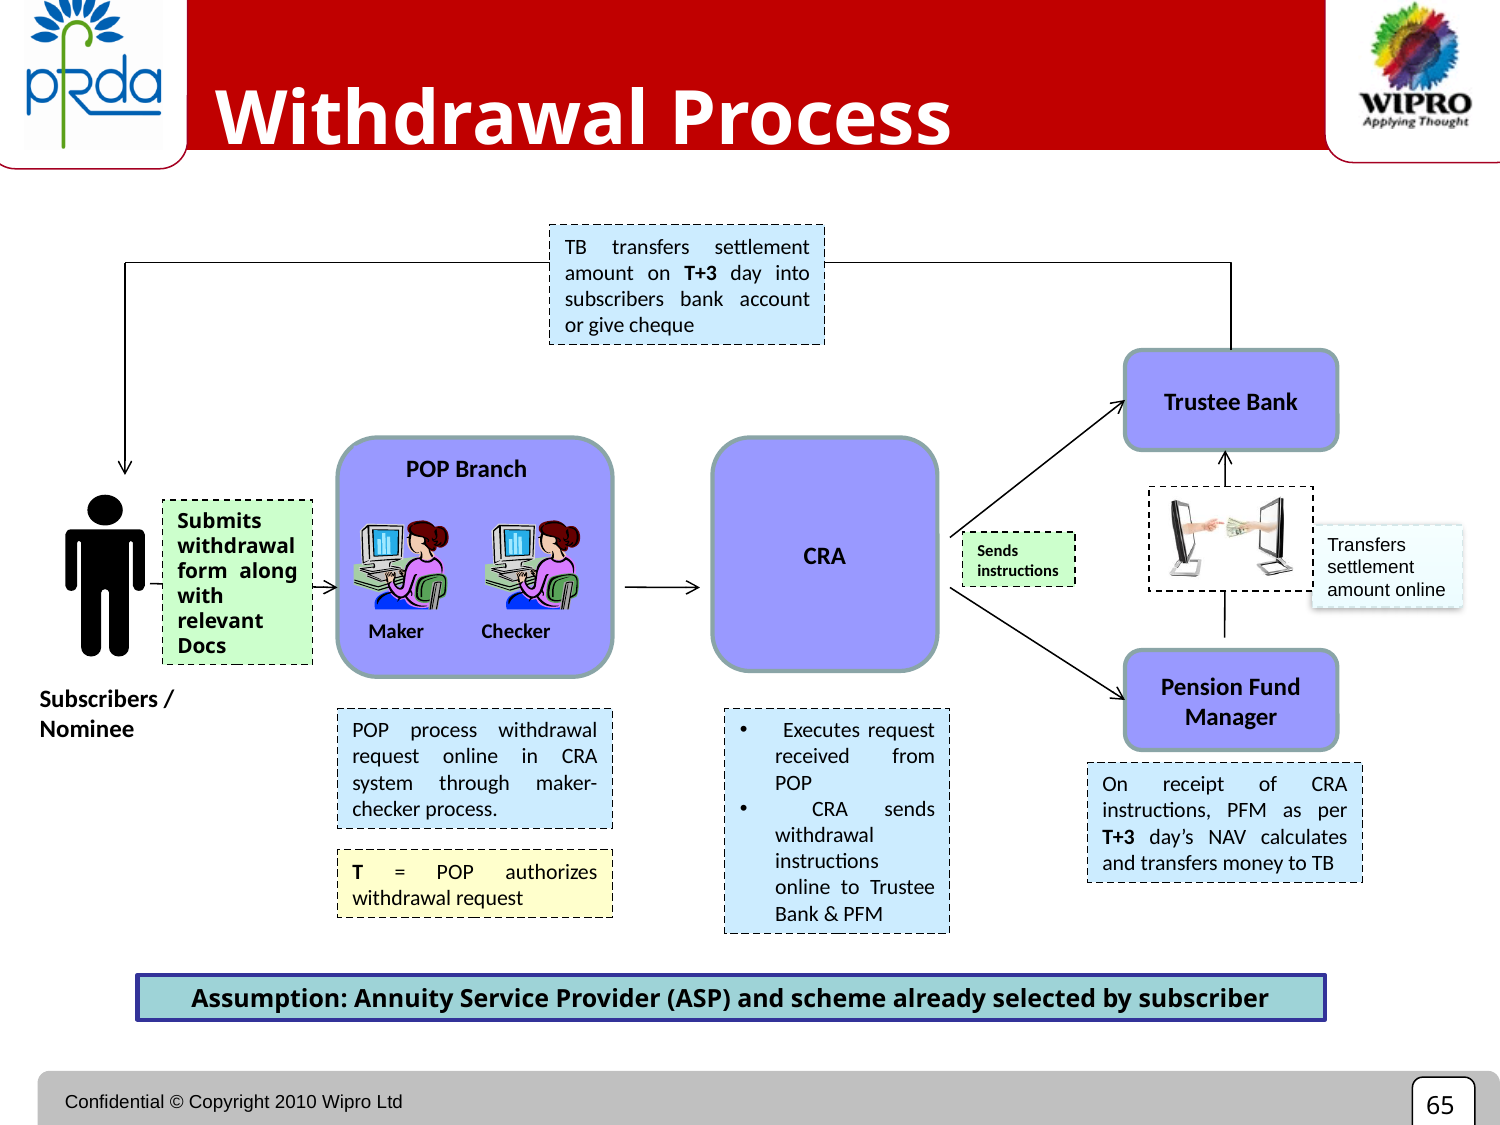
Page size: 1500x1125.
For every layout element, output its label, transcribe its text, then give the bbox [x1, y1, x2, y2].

title Withdrawal Process [199, 62, 1088, 181]
picture [353, 520, 449, 611]
text_box TB transfers settlement amount on T+3 day into subscribers bank account or give cheque [549, 224, 825, 260]
text_box T = POP authorizes withdrawal request [337, 849, 613, 918]
picture [24, 0, 163, 150]
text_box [949, 483, 1126, 538]
text_box CRA [710, 483, 940, 674]
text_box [124, 262, 1232, 476]
text_box POP Branch [353, 483, 581, 491]
text_box Sends instructions [962, 546, 1075, 585]
text_box Pension Fund Manager [1122, 647, 1340, 753]
text_box Checker [466, 610, 597, 650]
text_box On receipt of CRA instructions, PFM as per T+3 day’s NAV calculates and transfers money to TB [1087, 762, 1363, 883]
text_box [62, 488, 155, 663]
text_box Transfers settlement amount online [1312, 524, 1463, 608]
text_box POP process withdrawal request online in CRA system through maker-checker process. [337, 708, 613, 829]
text_box [335, 483, 615, 679]
text_box Assumption: Annuity Service Provider (ASP) and scheme already selected by subscriber [135, 973, 1327, 1022]
text_box Submits withdrawal form along with relevant Docs [162, 499, 313, 581]
text_box Subscribers / Nominee [24, 674, 238, 750]
picture [1343, 0, 1488, 129]
picture [484, 520, 581, 611]
text_box Submits withdrawal form along with relevant Docs [162, 596, 313, 665]
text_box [149, 583, 338, 588]
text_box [949, 587, 1126, 701]
text_box Maker [353, 610, 466, 650]
text_box Trustee Bank [1235, 347, 1340, 453]
picture [1149, 487, 1313, 591]
text_box Executes request received from POP CRA sends withdrawal instructions online to Trustee Bank & PFM [724, 708, 950, 934]
